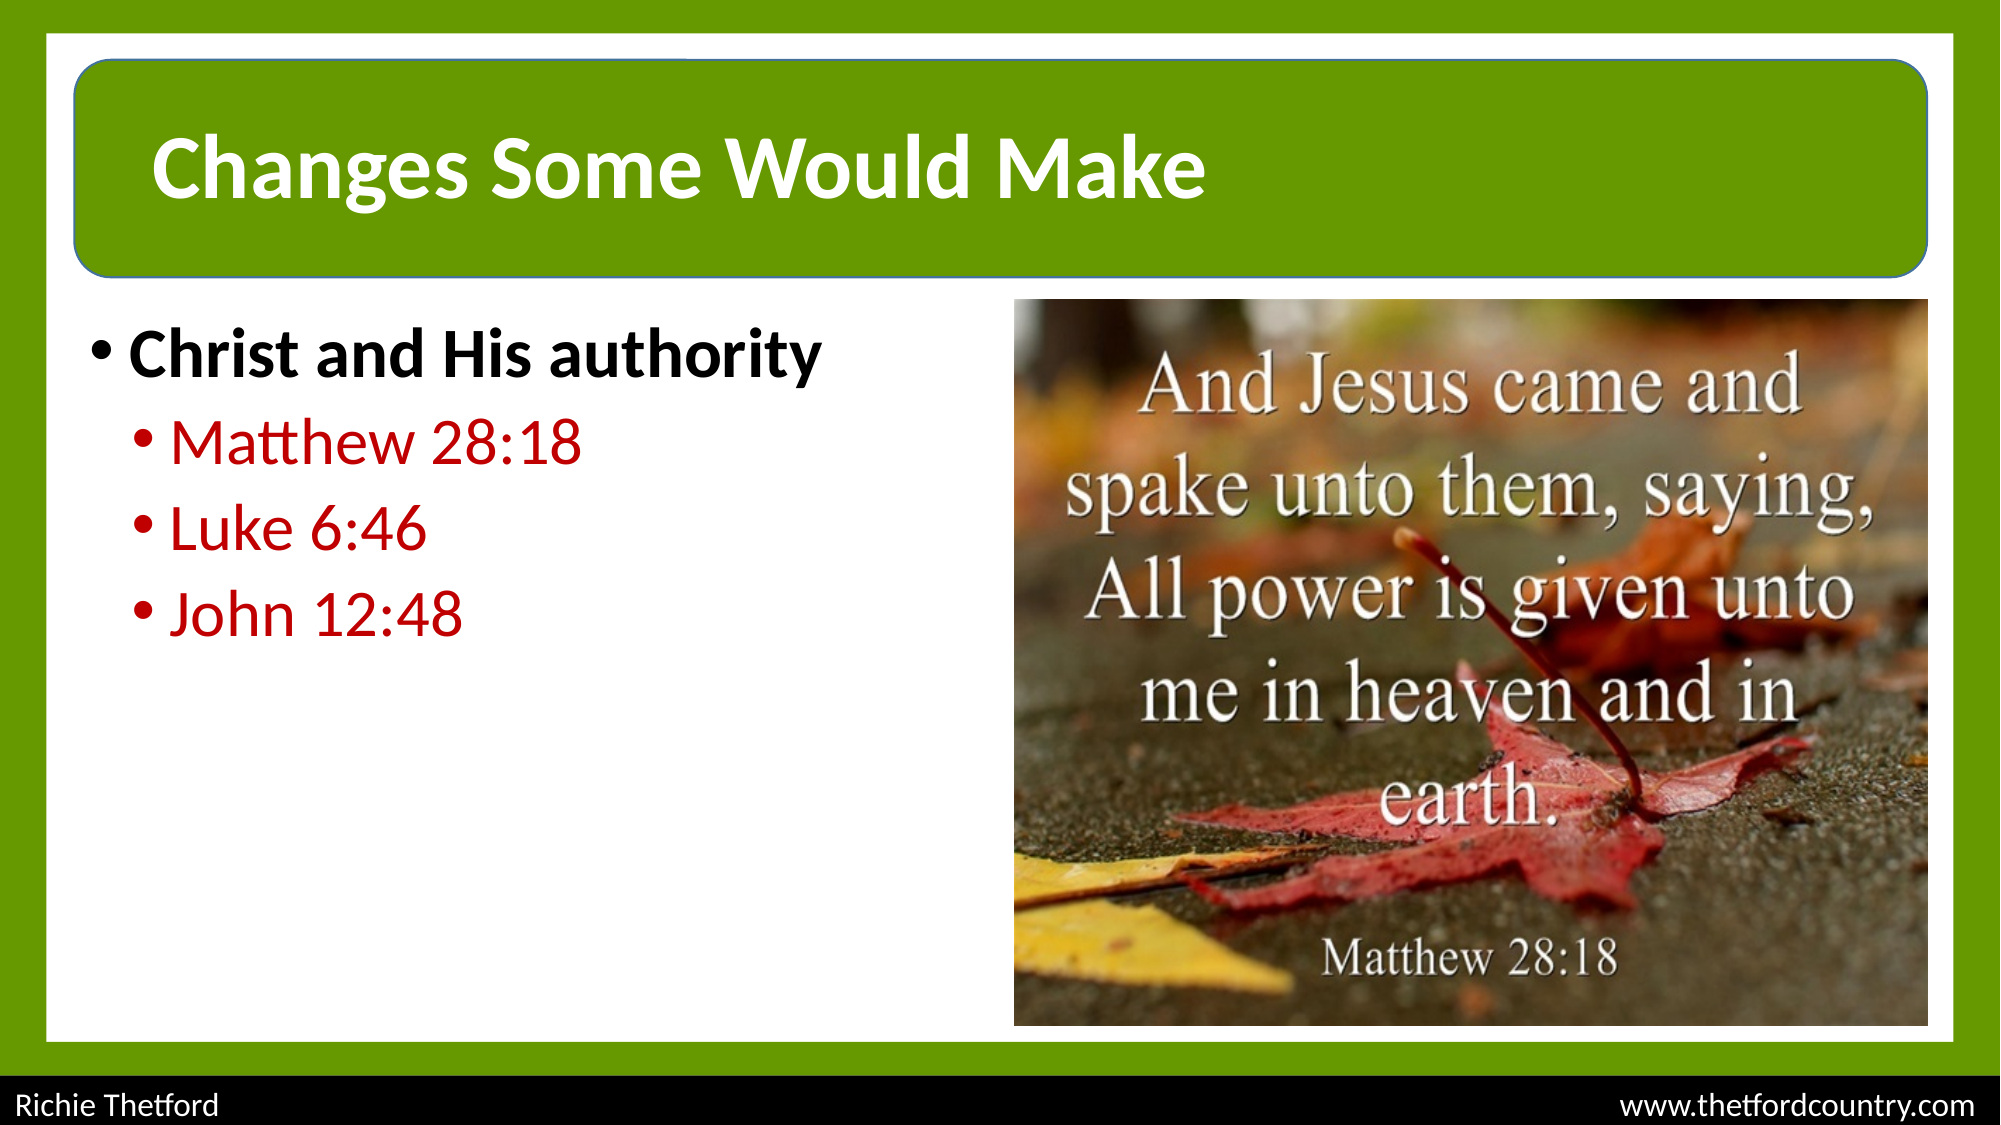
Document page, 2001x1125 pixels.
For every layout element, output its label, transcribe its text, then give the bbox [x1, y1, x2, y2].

text_box [73, 58, 1929, 279]
list Christ and His authority Matthew 28:18 Luke 6:46 John 12:48 [74, 299, 1647, 1042]
picture [1014, 299, 1928, 1026]
title Changes Some Would Make [137, 59, 1863, 278]
